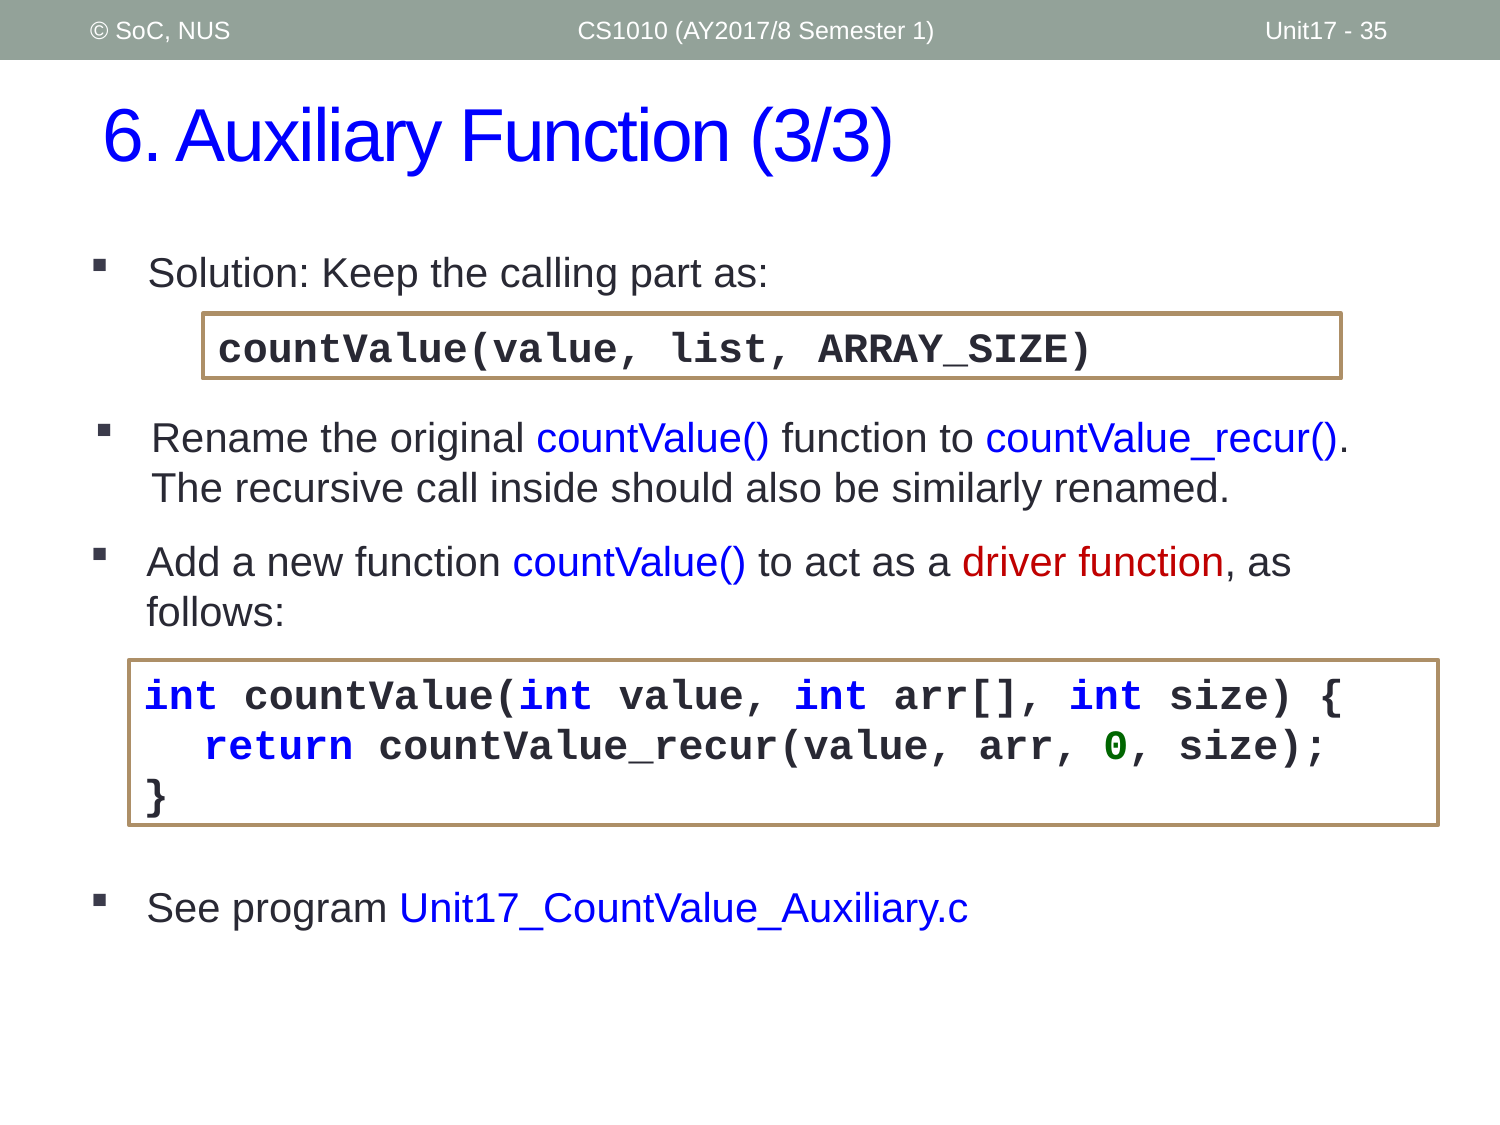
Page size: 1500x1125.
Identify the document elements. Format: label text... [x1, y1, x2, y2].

text_box countValue(value, list, ARRAY_SIZE) [201, 311, 1343, 380]
slide_number © SoC, NUS [75, 3, 550, 57]
title 6. Auxiliary Function (3/3) [87, 62, 1463, 200]
text_box See program Unit17_CountValue_Auxiliary.c [74, 873, 1425, 978]
footer CS1010 (AY2017/8 Semester 1) [562, 3, 1238, 57]
text_box Solution: Keep the calling part as: [74, 237, 1425, 330]
slide_number Unit17 - 35 [1250, 3, 1425, 57]
text_box Rename the original countValue() function to countValue_recur(). The recursive call inside should also be similarly renamed. [79, 403, 1430, 535]
text_box int countValue(int value, int arr[], int size) { return countValue_recur(value, arr, 0, size); } [127, 658, 1440, 827]
text_box Add a new function countValue() to act as a driver function, as follows: [74, 526, 1425, 632]
